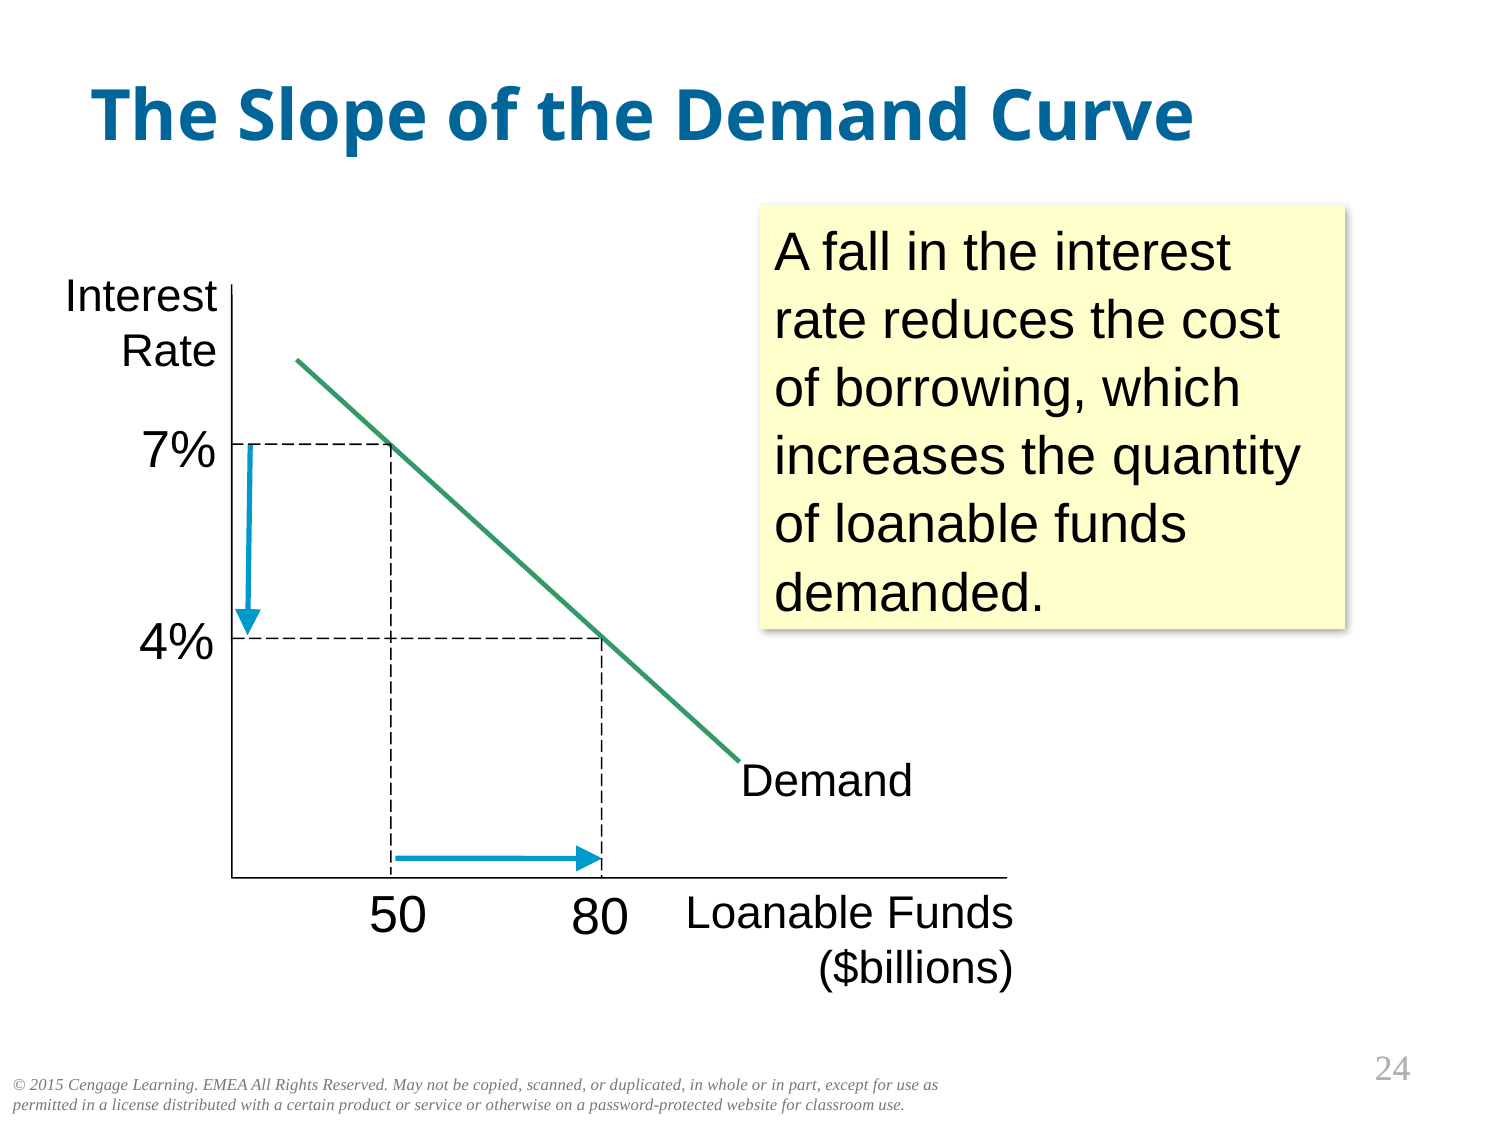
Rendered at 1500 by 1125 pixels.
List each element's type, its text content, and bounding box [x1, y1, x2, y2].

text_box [126, 599, 651, 953]
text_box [5, 257, 1030, 1002]
title The Slope of the Demand Curve [74, 37, 1426, 188]
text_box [128, 407, 449, 598]
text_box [296, 359, 950, 814]
text_box A fall in the interest rate reduces the cost of borrowing, which increases the quantity of loanable funds demanded. [759, 205, 1346, 630]
